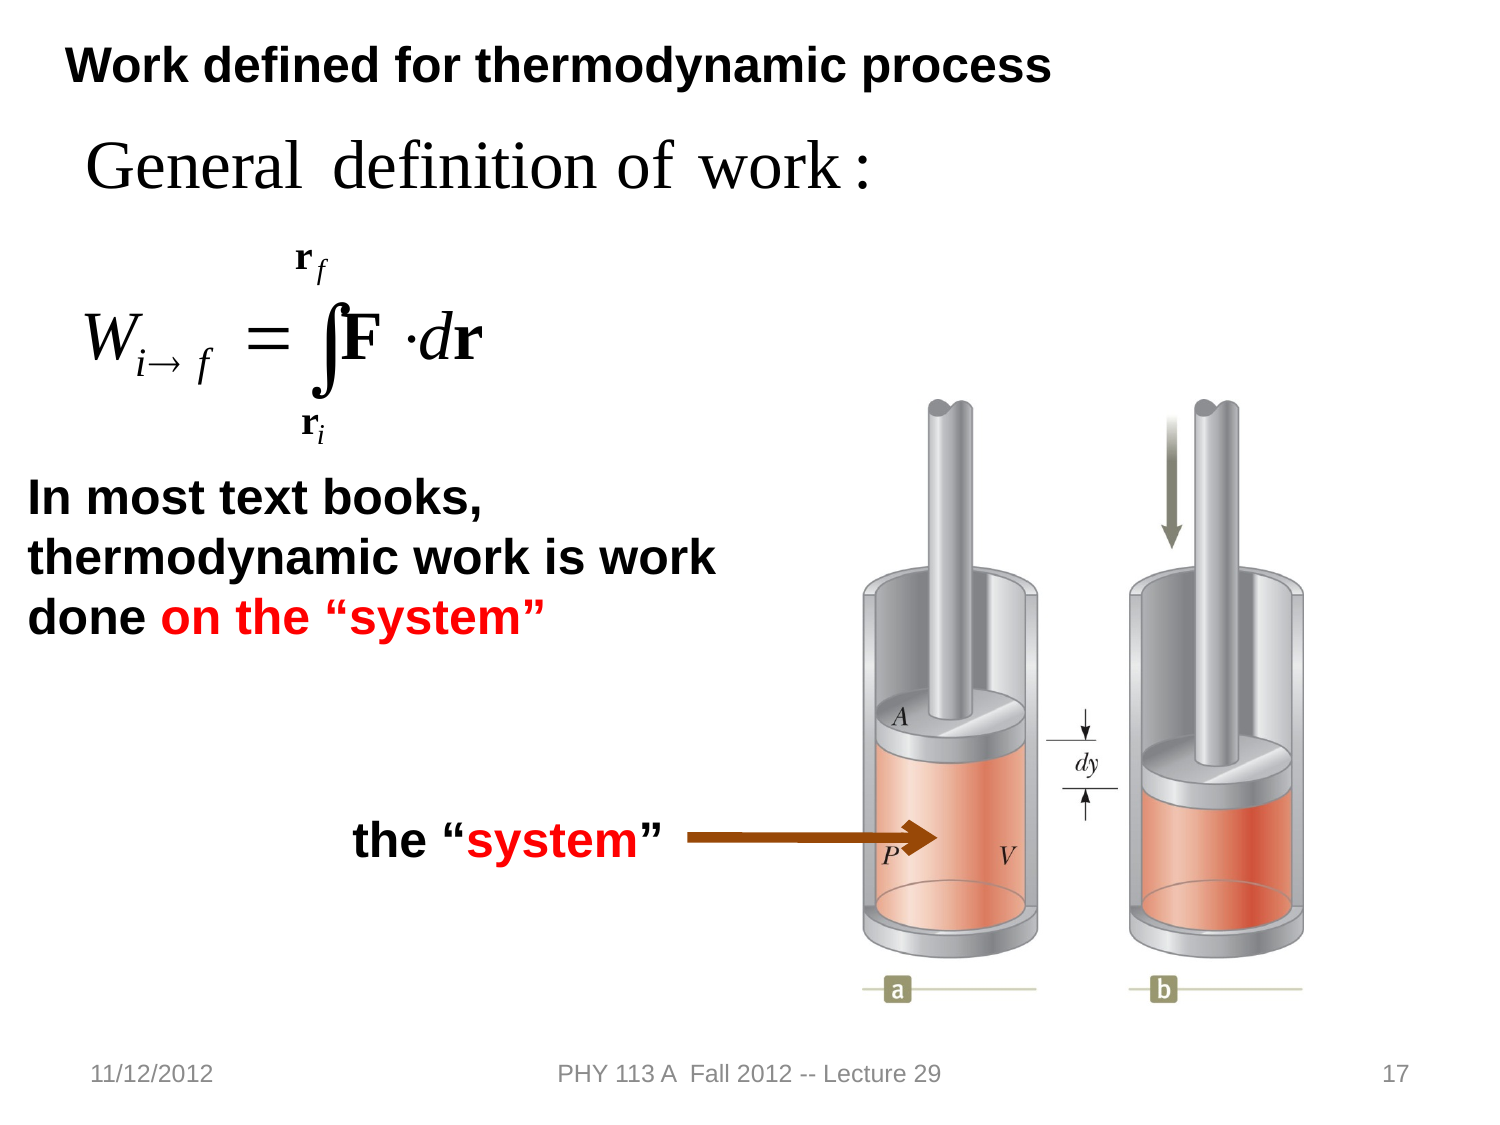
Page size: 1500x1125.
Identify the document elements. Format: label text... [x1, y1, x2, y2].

picture [862, 399, 1304, 1006]
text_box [75, 124, 879, 460]
text_box In most text books, thermodynamic work is work done on the “system” [12, 456, 857, 652]
footer PHY 113 A Fall 2012 -- Lecture 29 [512, 1042, 988, 1103]
text_box the “system” [337, 799, 688, 875]
text_box Work defined for thermodynamic process [49, 24, 1400, 100]
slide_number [75, 1042, 425, 1103]
slide_number 17 [1074, 1042, 1425, 1103]
